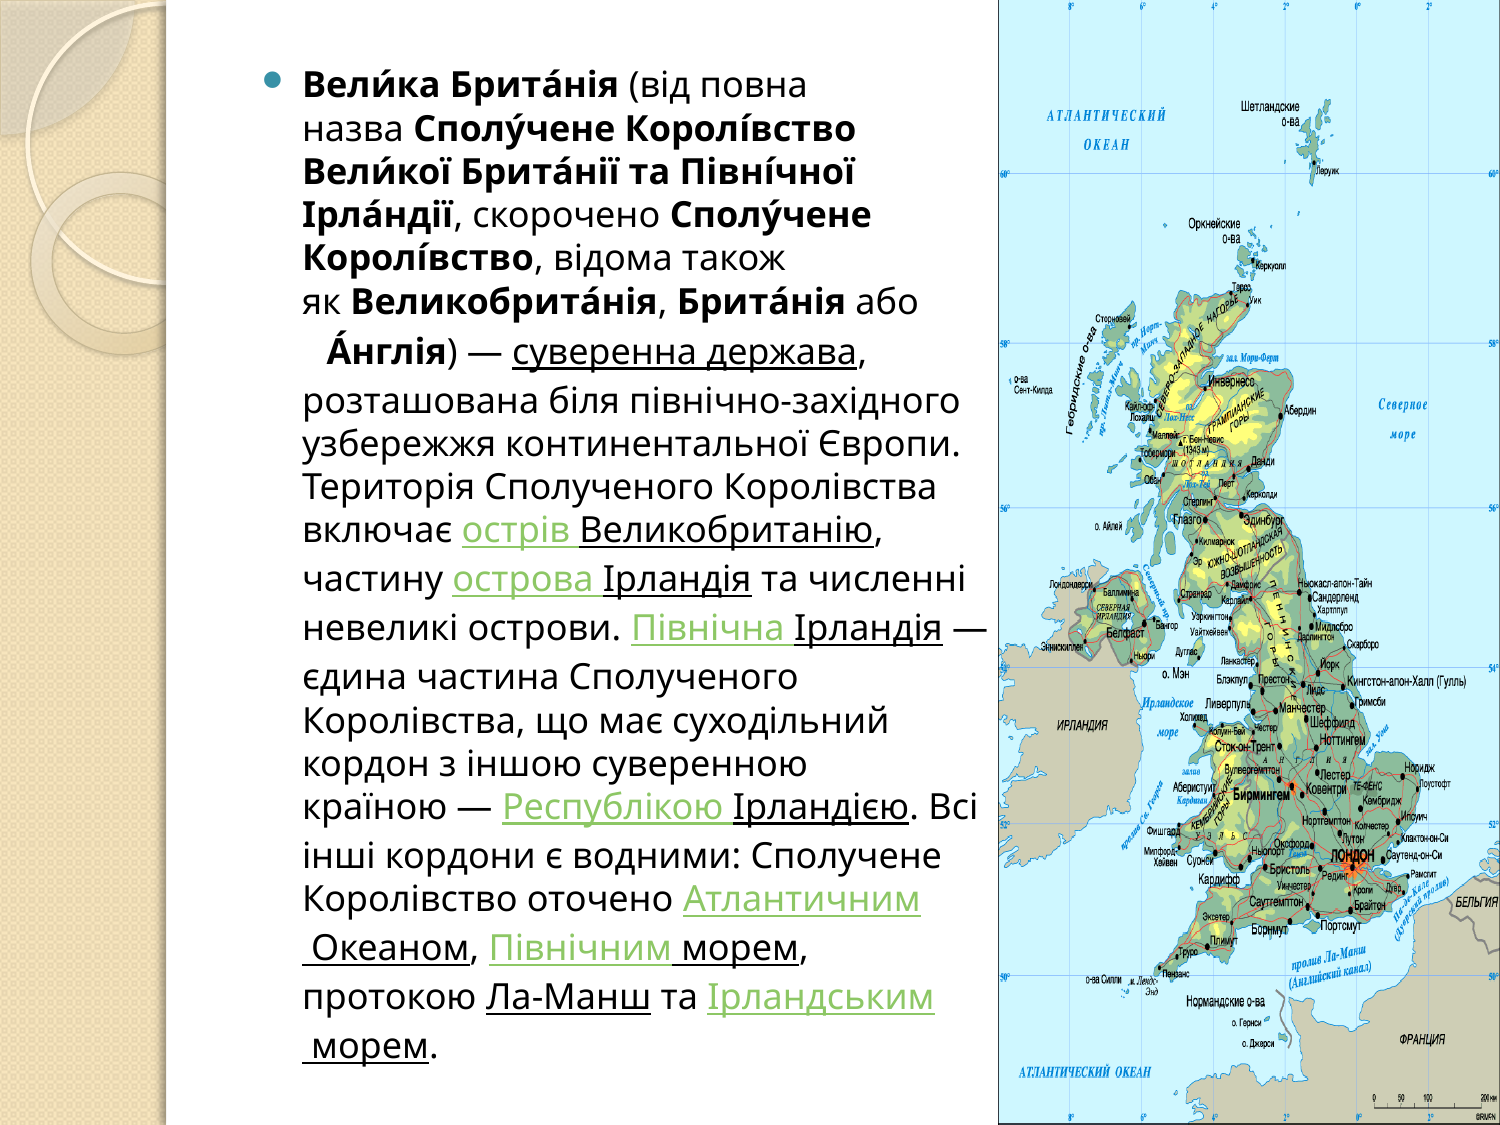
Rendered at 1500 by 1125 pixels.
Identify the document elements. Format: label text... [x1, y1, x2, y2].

picture [997, 0, 1500, 1125]
list Вели́ка Брита́нія (від повна назва Сполу́чене Королі́вство Вели́кої Брита́нії та Півні́чної Ірла́ндії, скорочено Сполу́чене Королі́вство, відома також як Великобрита́нія, Брита́нія або А́нглія) — суверенна держава, розташована біля північно-західного узбережжя континентальної Європи. Територія Сполученого Королівства включає острів Великобританію, частину острова Ірландія та численні невеликі острови. Північна Ірландія — єдина частина Сполученого Королівства, що має суходільний кордон з іншою суверенною країною — Республікою Ірландією. Всі інші кордони є водними: Сполучене Королівство оточено Атлантичним Океаном, Північним морем, протокою Ла-Манш та Ірландським морем. [235, 54, 990, 1094]
